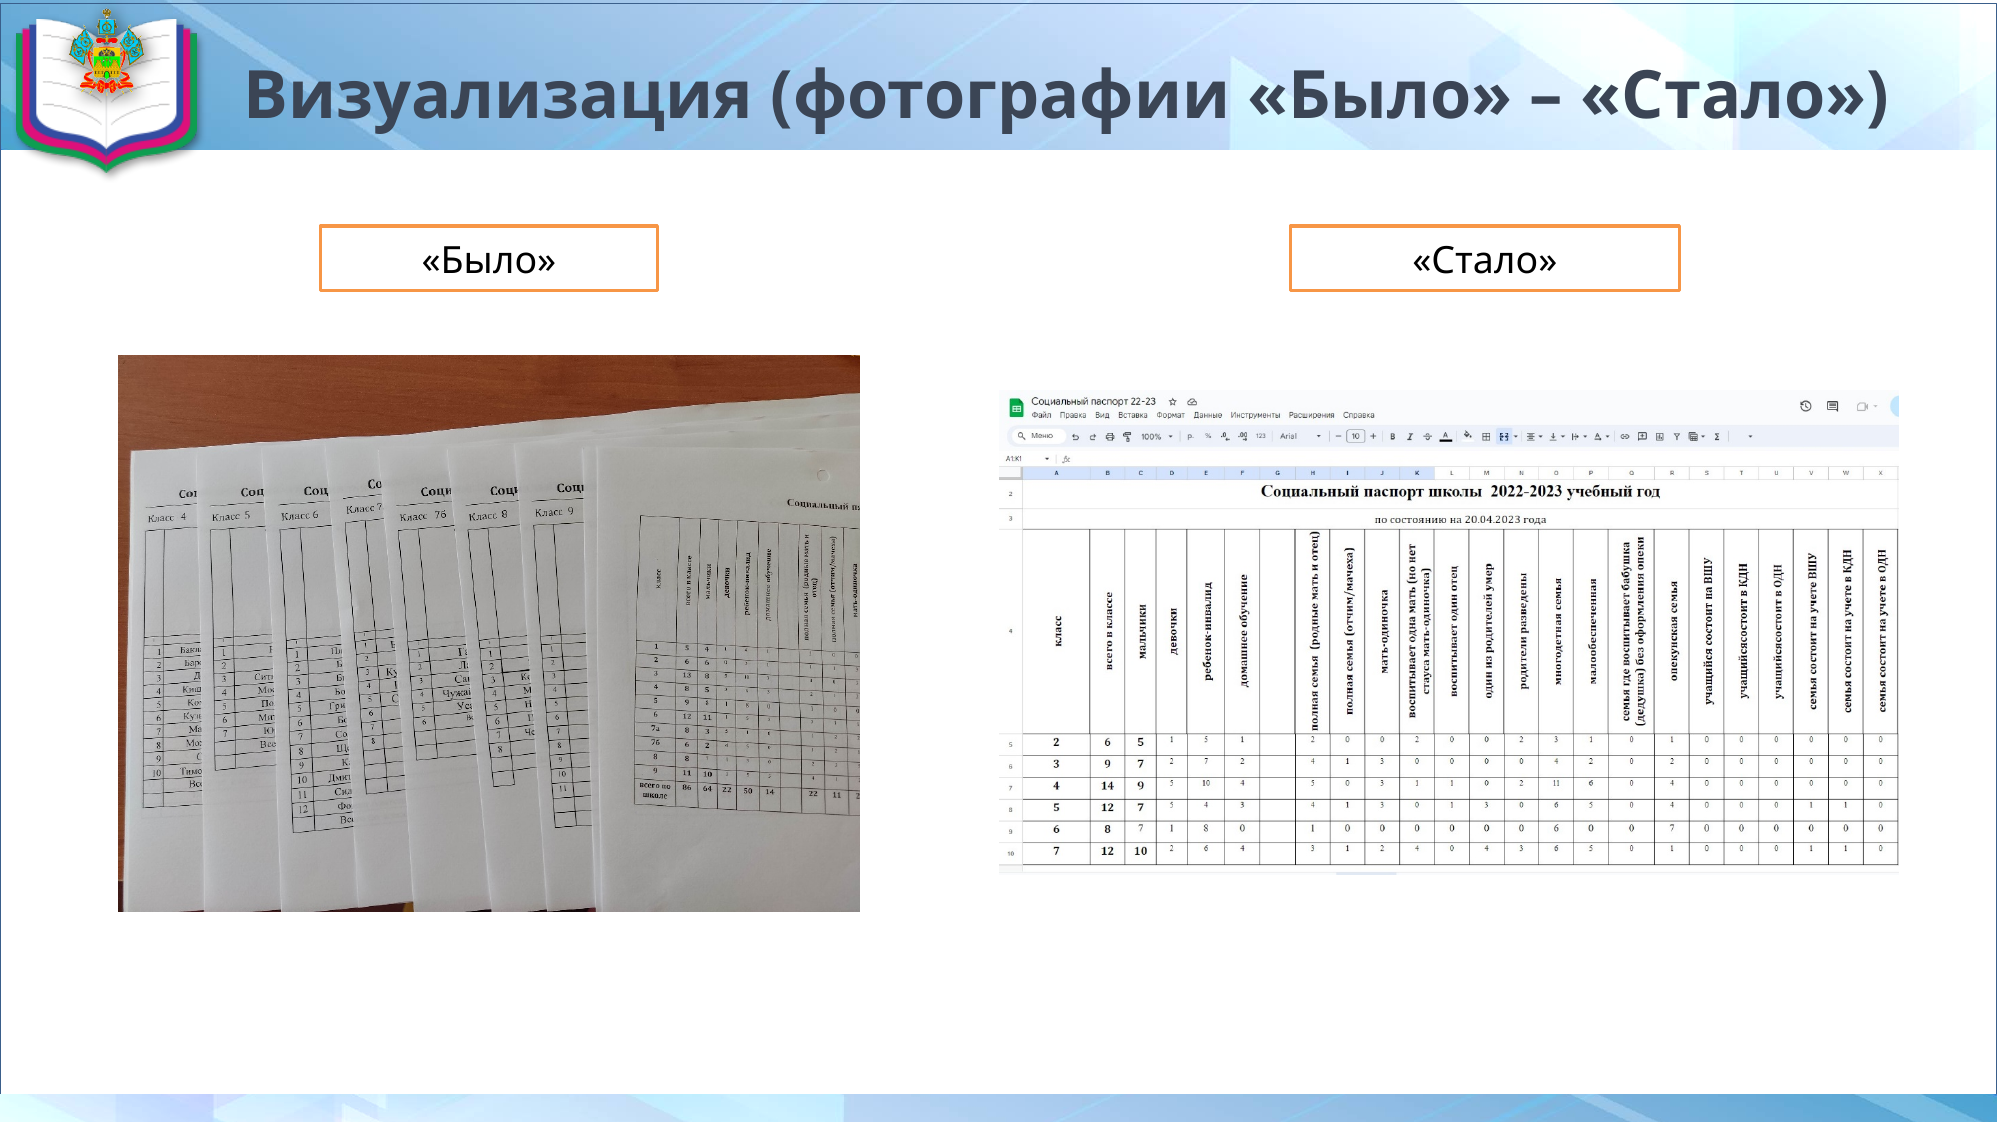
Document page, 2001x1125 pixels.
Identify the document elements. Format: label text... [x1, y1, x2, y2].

picture [0, 1094, 1997, 1122]
picture [1, 4, 1996, 173]
text_box «Было» [319, 224, 659, 292]
picture [999, 390, 1899, 875]
title Визуализация (фотографии «Было» – «Стало») [115, 21, 2000, 162]
text_box «Стало» [1289, 224, 1681, 292]
picture [117, 354, 861, 912]
